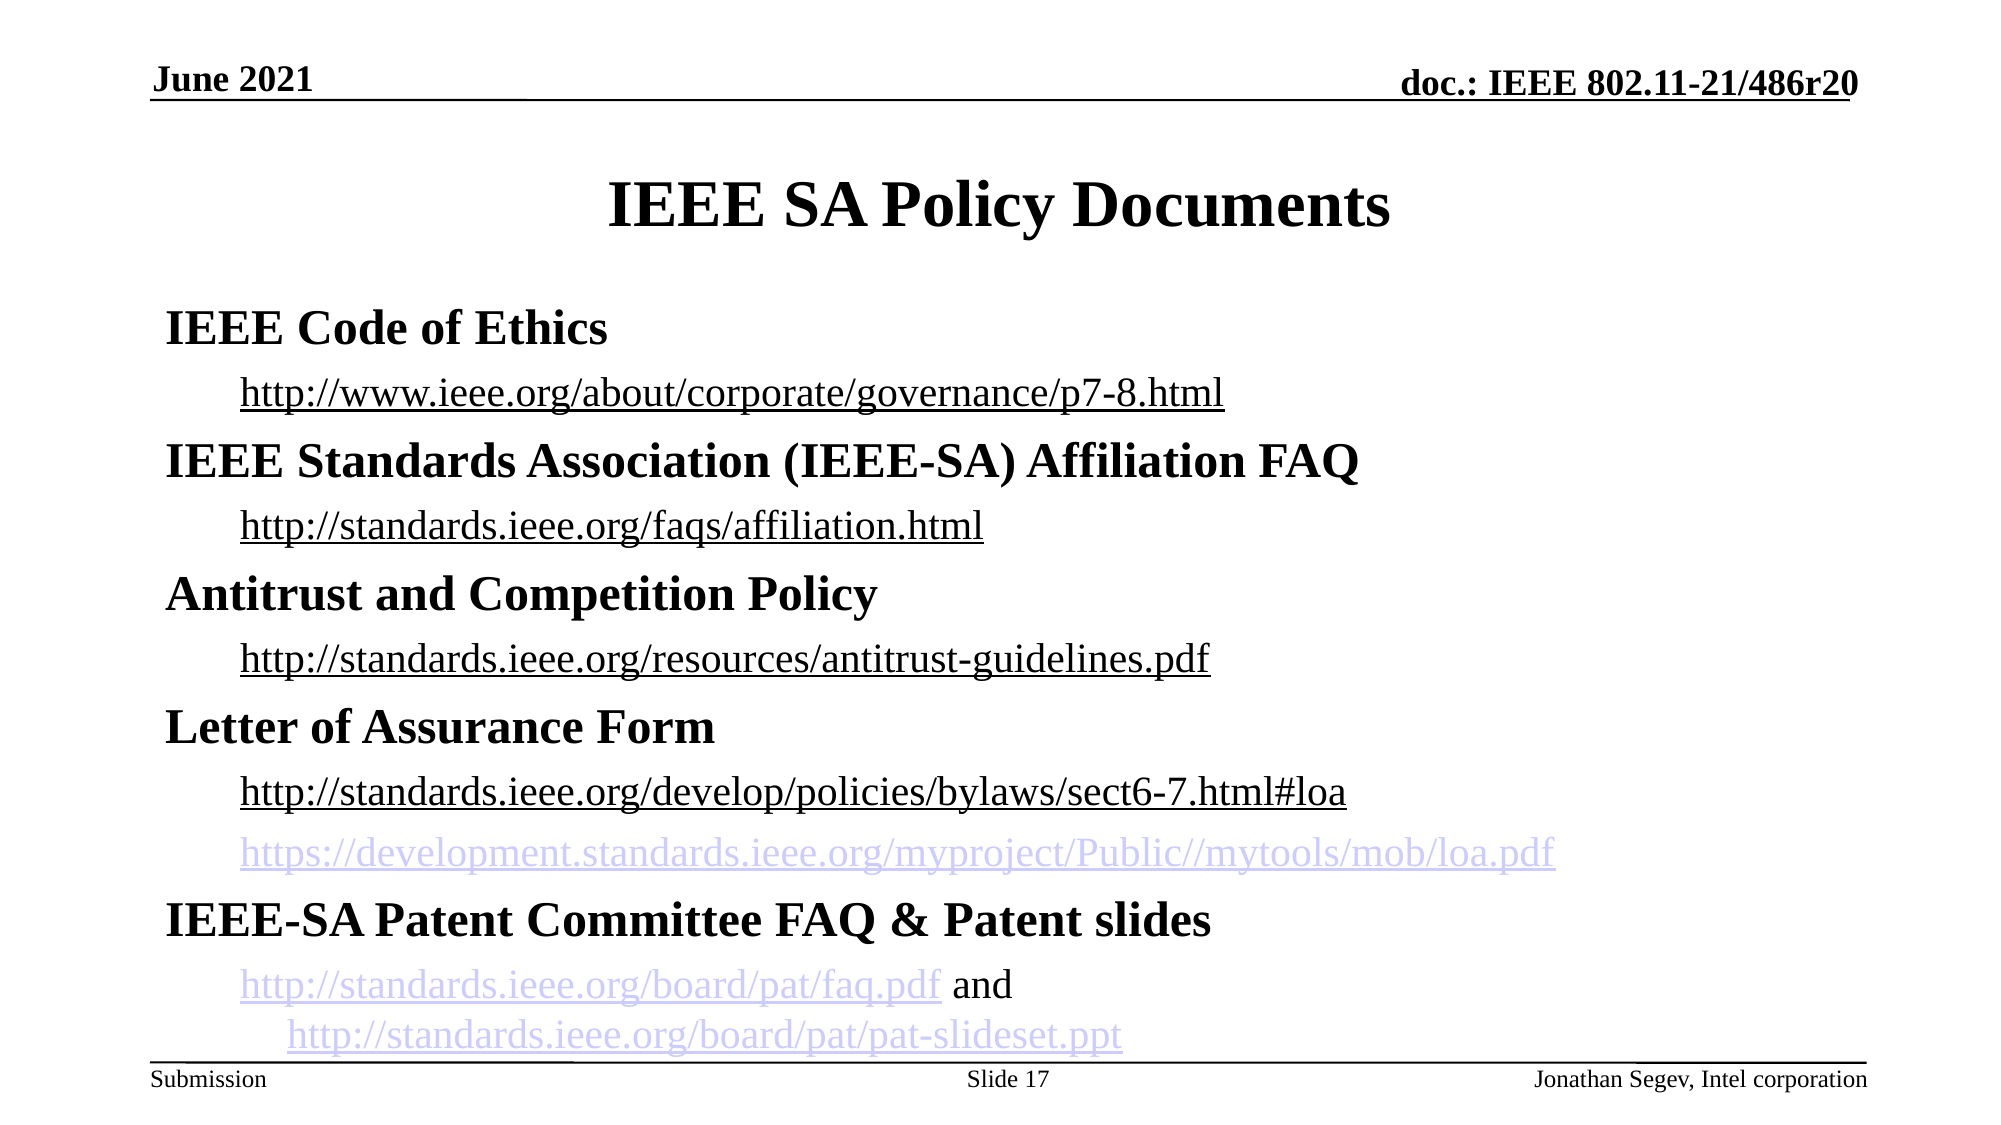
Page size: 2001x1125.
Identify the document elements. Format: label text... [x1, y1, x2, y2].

title IEEE SA Policy Documents [149, 112, 1850, 286]
list IEEE Code of Ethics http://www.ieee.org/about/corporate/governance/p7-8.html IEEE Standards Association (IEEE-SA) Affiliation FAQ http://standards.ieee.org/faqs/affiliation.html Antitrust and Competition Policy http://standards.ieee.org/resources/antitrust-guidelines.pdf Letter of Assurance Form http://standards.ieee.org/develop/policies/bylaws/sect6-7.html#loa https://development.standards.ieee.org/myproject/Public//mytools/mob/loa.pdf IEEE-SA Patent Committee FAQ & Patent slides http://standards.ieee.org/board/pat/faq.pdf and http://standards.ieee.org/board/pat/pat-slideset.ppt [149, 286, 1850, 1000]
slide_number Slide 17 [950, 1061, 1067, 1123]
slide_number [152, 54, 563, 100]
footer Jonathan Segev, Intel corporation [1171, 1061, 1869, 1093]
